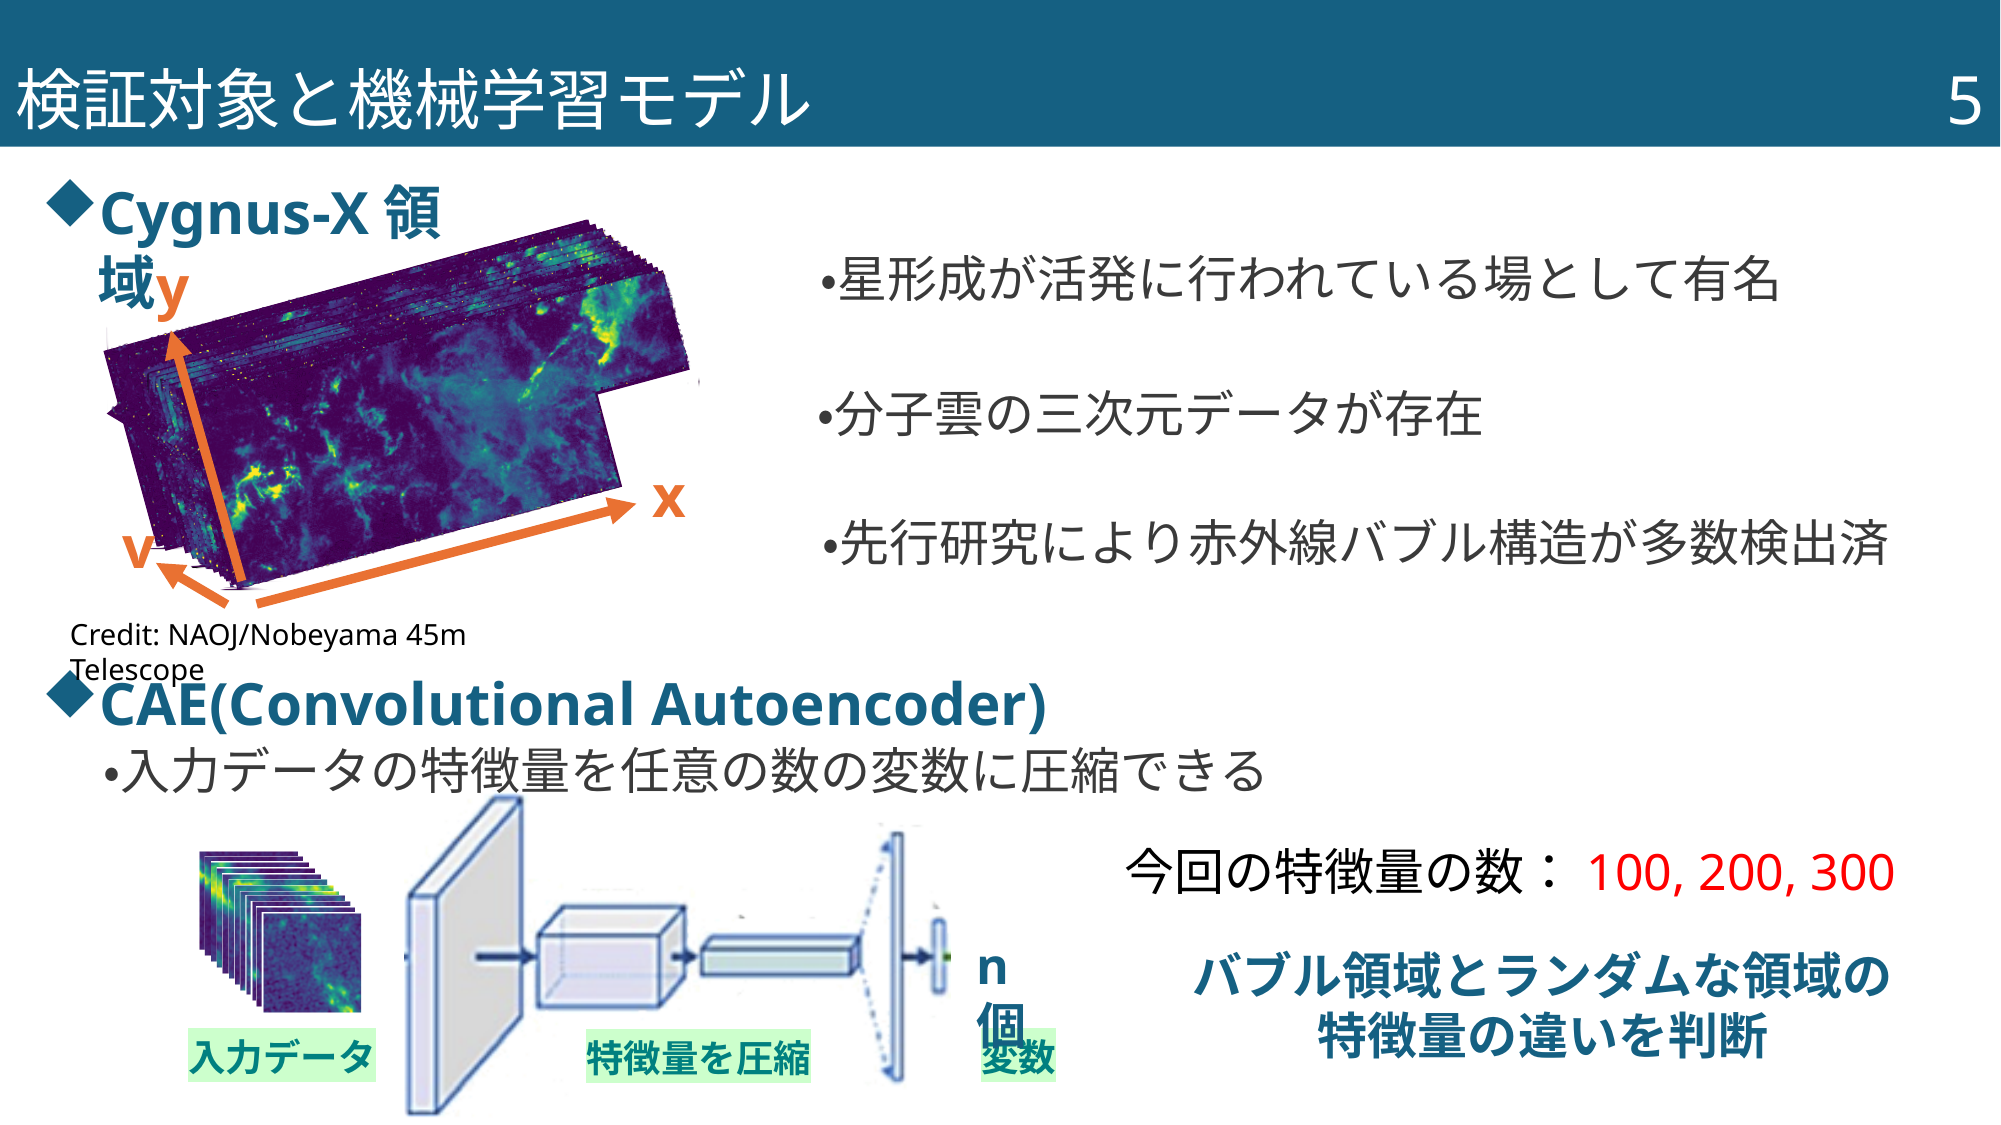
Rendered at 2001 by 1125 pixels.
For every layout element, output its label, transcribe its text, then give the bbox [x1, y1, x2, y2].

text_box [170, 329, 243, 582]
text_box ・分子雲の三次元データが存在 [802, 375, 1538, 451]
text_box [198, 849, 362, 1013]
text_box ・先行研究により赤外線バブル構造が多数検出済 [807, 504, 2000, 579]
title 検証対象と機械学習モデル [0, 59, 1335, 147]
text_box CAE(Convolutional Autoencoder) [26, 659, 1140, 745]
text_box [155, 562, 228, 606]
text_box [173, 782, 1082, 1125]
slide_number 5 [1883, 59, 2000, 147]
text_box ・入力データの特徴量を任意の数の変数に圧縮できる [88, 731, 1901, 807]
text_box Credit: NAOJ/Nobeyama 45m Telescope [55, 675, 600, 694]
text_box ・星形成が活発に行われている場として有名 [805, 240, 1846, 315]
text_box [256, 503, 637, 605]
text_box 今回の特徴量の数：100, 200, 300 [1109, 832, 1944, 908]
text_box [21, 130, 767, 675]
text_box バブル領域とランダムな領域の 特徴量の違いを判断 [1085, 936, 2000, 1072]
